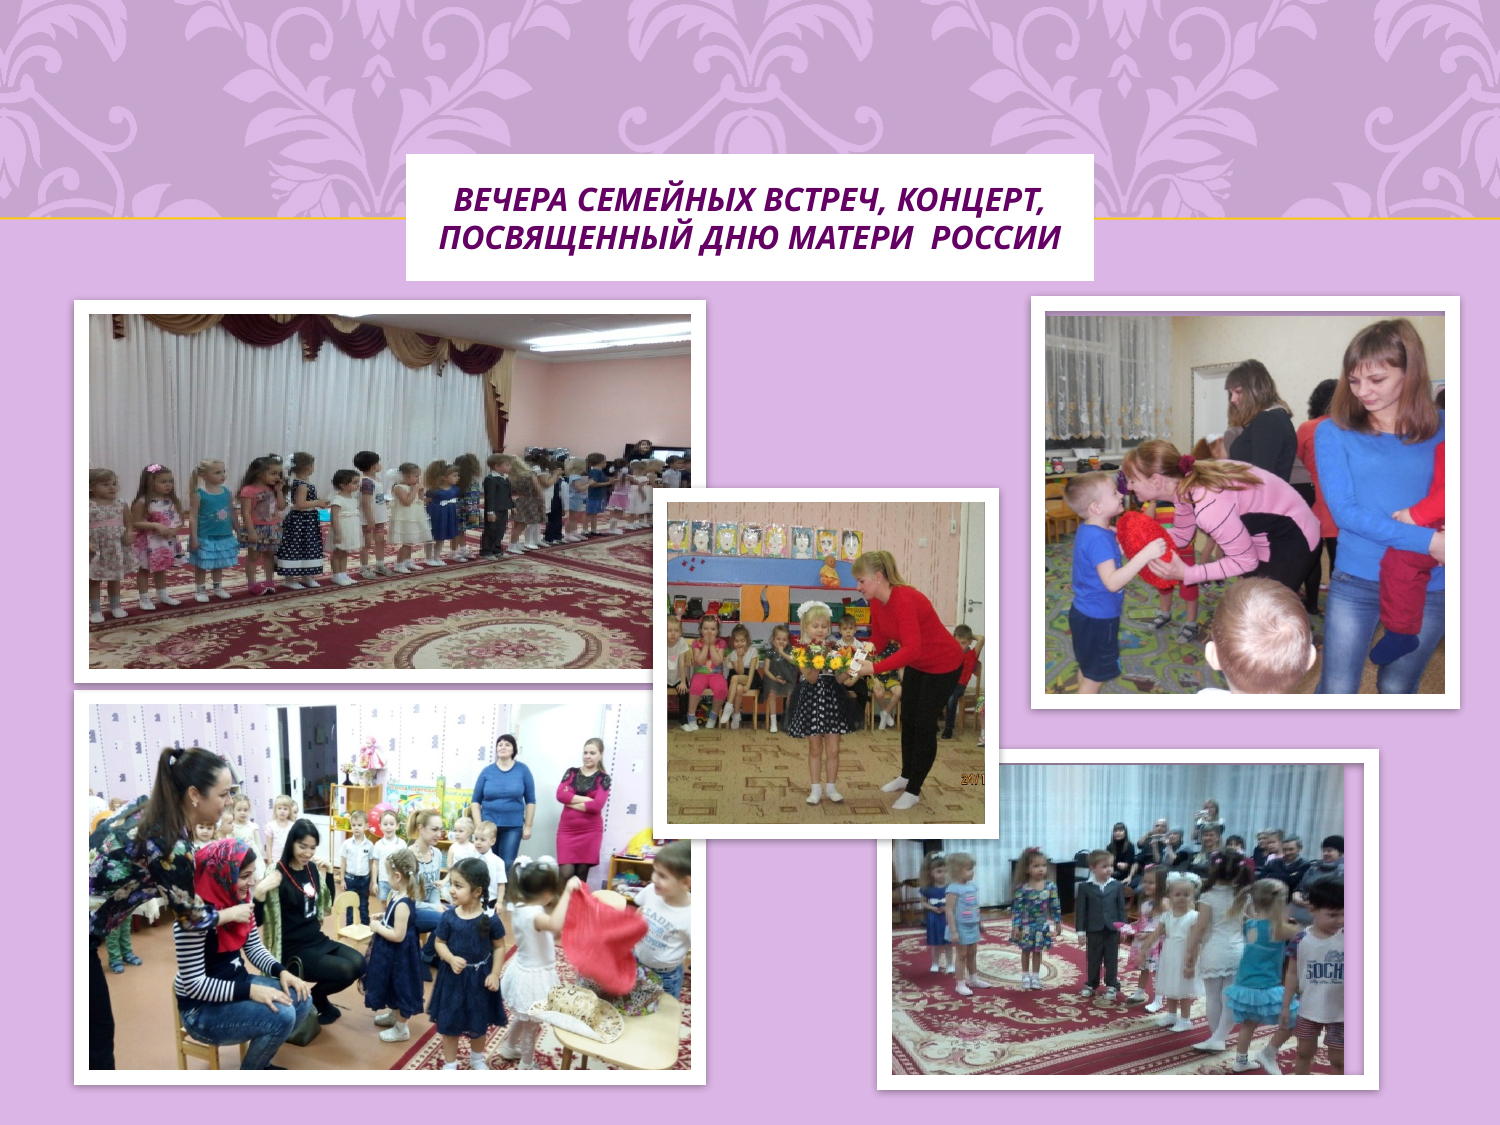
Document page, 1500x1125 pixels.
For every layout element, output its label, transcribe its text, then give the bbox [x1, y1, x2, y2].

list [1045, 310, 1446, 695]
title Вечера семейных встреч, концерт, посвященный Дню матери России [406, 154, 1094, 281]
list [88, 703, 692, 1071]
picture [88, 314, 1365, 1076]
